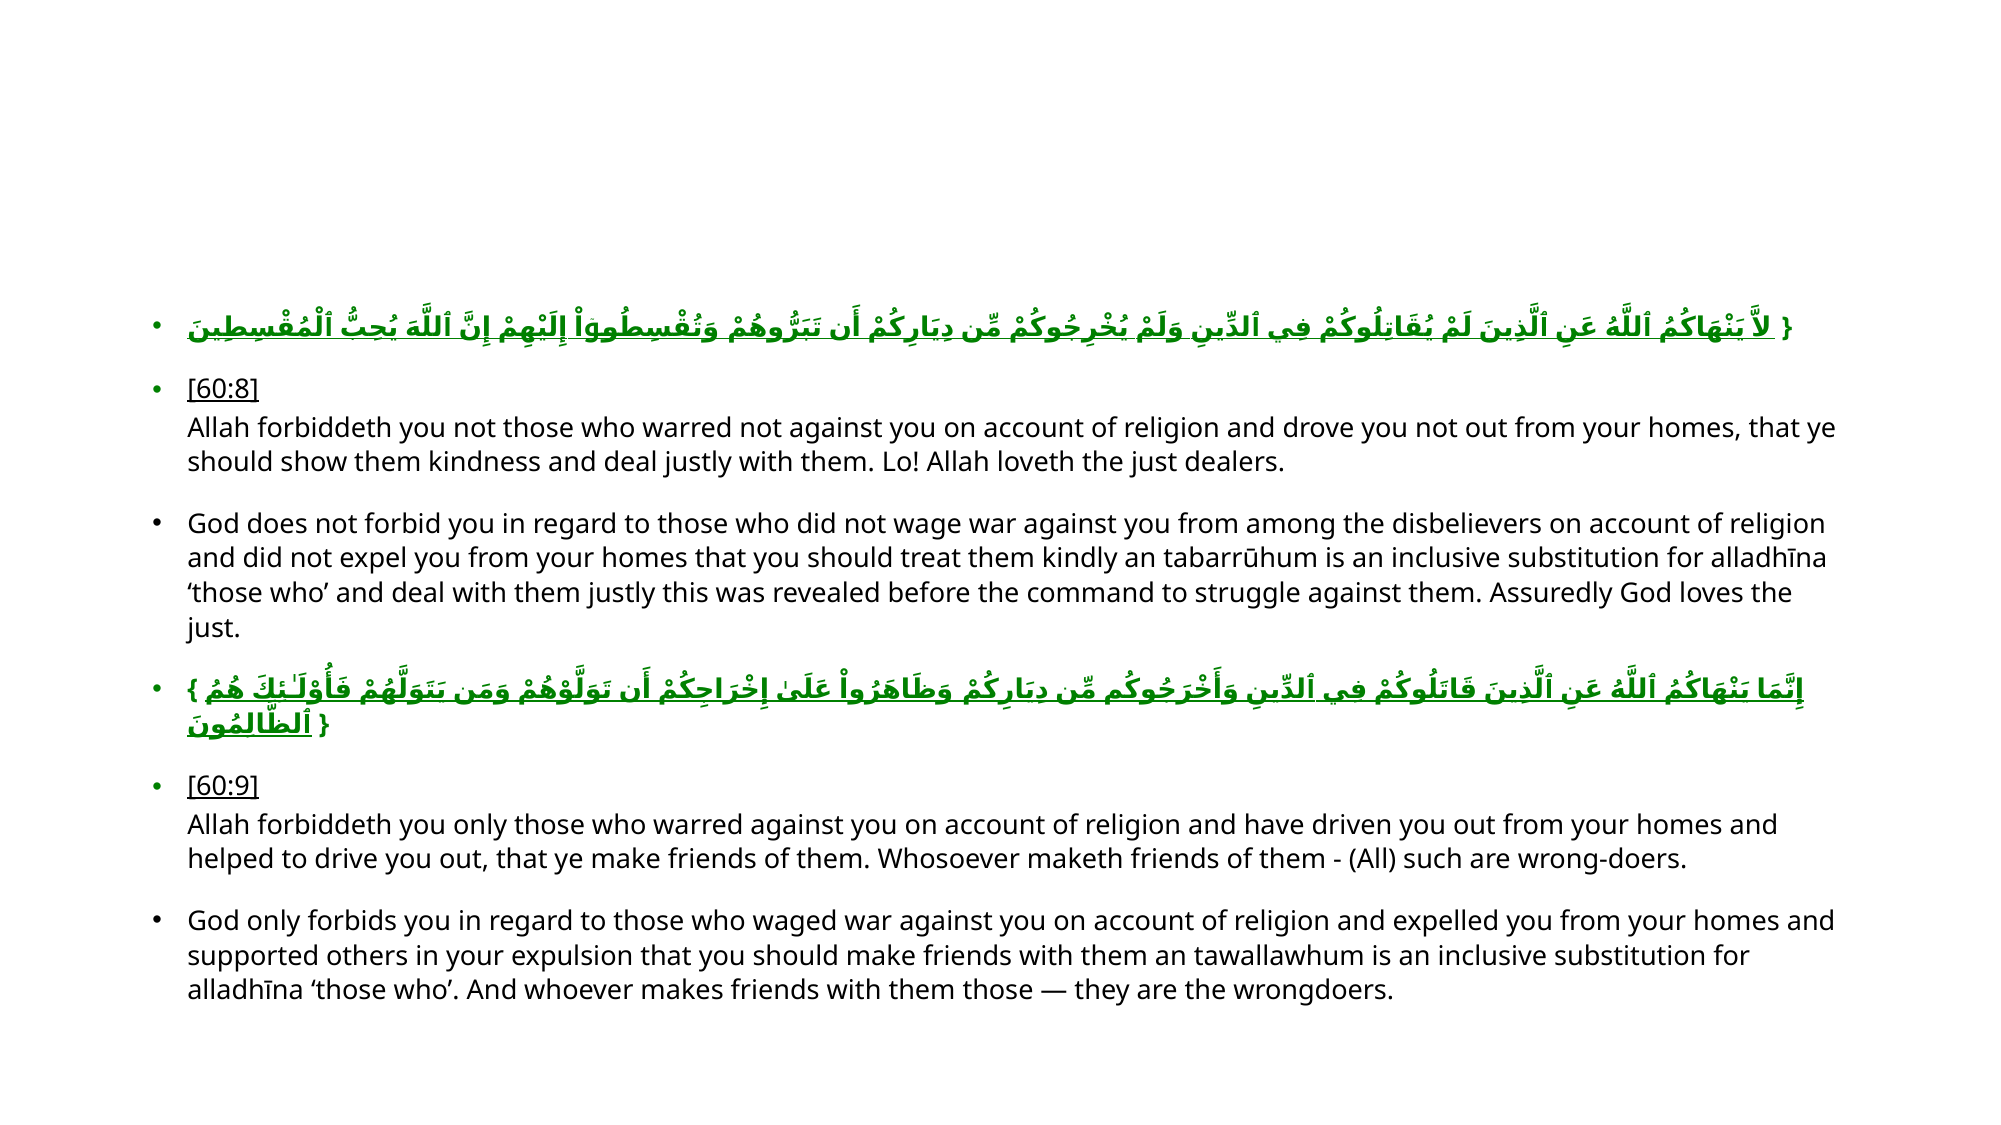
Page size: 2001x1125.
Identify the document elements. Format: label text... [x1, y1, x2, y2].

list لاَّ يَنْهَاكُمُ ٱللَّهُ عَنِ ٱلَّذِينَ لَمْ يُقَاتِلُوكُمْ فِي ٱلدِّينِ وَلَمْ يُخْرِجُوكُمْ مِّن دِيَارِكُمْ أَن تَبَرُّوهُمْ وَتُقْسِطُوۤاْ إِلَيْهِمْ إِنَّ ٱللَّهَ يُحِبُّ ٱلْمُقْسِطِينَ } [60:8] Allah forbiddeth you not those who warred not against you on account of religion and drove you not out from your homes, that ye should show them kindness and deal justly with them. Lo! Allah loveth the just dealers. God does not forbid you in regard to those who did not wage war against you from among the disbelievers on account of religion and did not expel you from your homes that you should treat them kindly an tabarrūhum is an inclusive substitution for alladhīna ‘those who’ and deal with them justly this was revealed before the command to struggle against them. Assuredly God loves the just. { إِنَّمَا يَنْهَاكُمُ ٱللَّهُ عَنِ ٱلَّذِينَ قَاتَلُوكُمْ فِي ٱلدِّينِ وَأَخْرَجُوكُم مِّن دِيَارِكُمْ وَظَاهَرُواْ عَلَىٰ إِخْرَاجِكُمْ أَن تَوَلَّوْهُمْ وَمَن يَتَوَلَّهُمْ فَأُوْلَـٰئِكَ هُمُ ٱلظَّالِمُونَ } [60:9] Allah forbiddeth you only those who warred against you on account of religion and have driven you out from your homes and helped to drive you out, that ye make friends of them. Whosoever maketh friends of them - (All) such are wrong-doers. God only forbids you in regard to those who waged war against you on account of religion and expelled you from your homes and supported others in your expulsion that you should make friends with them an tawallawhum is an inclusive substitution for alladhīna ‘those who’. And whoever makes friends with them those — they are the wrongdoers. [137, 299, 1863, 1014]
